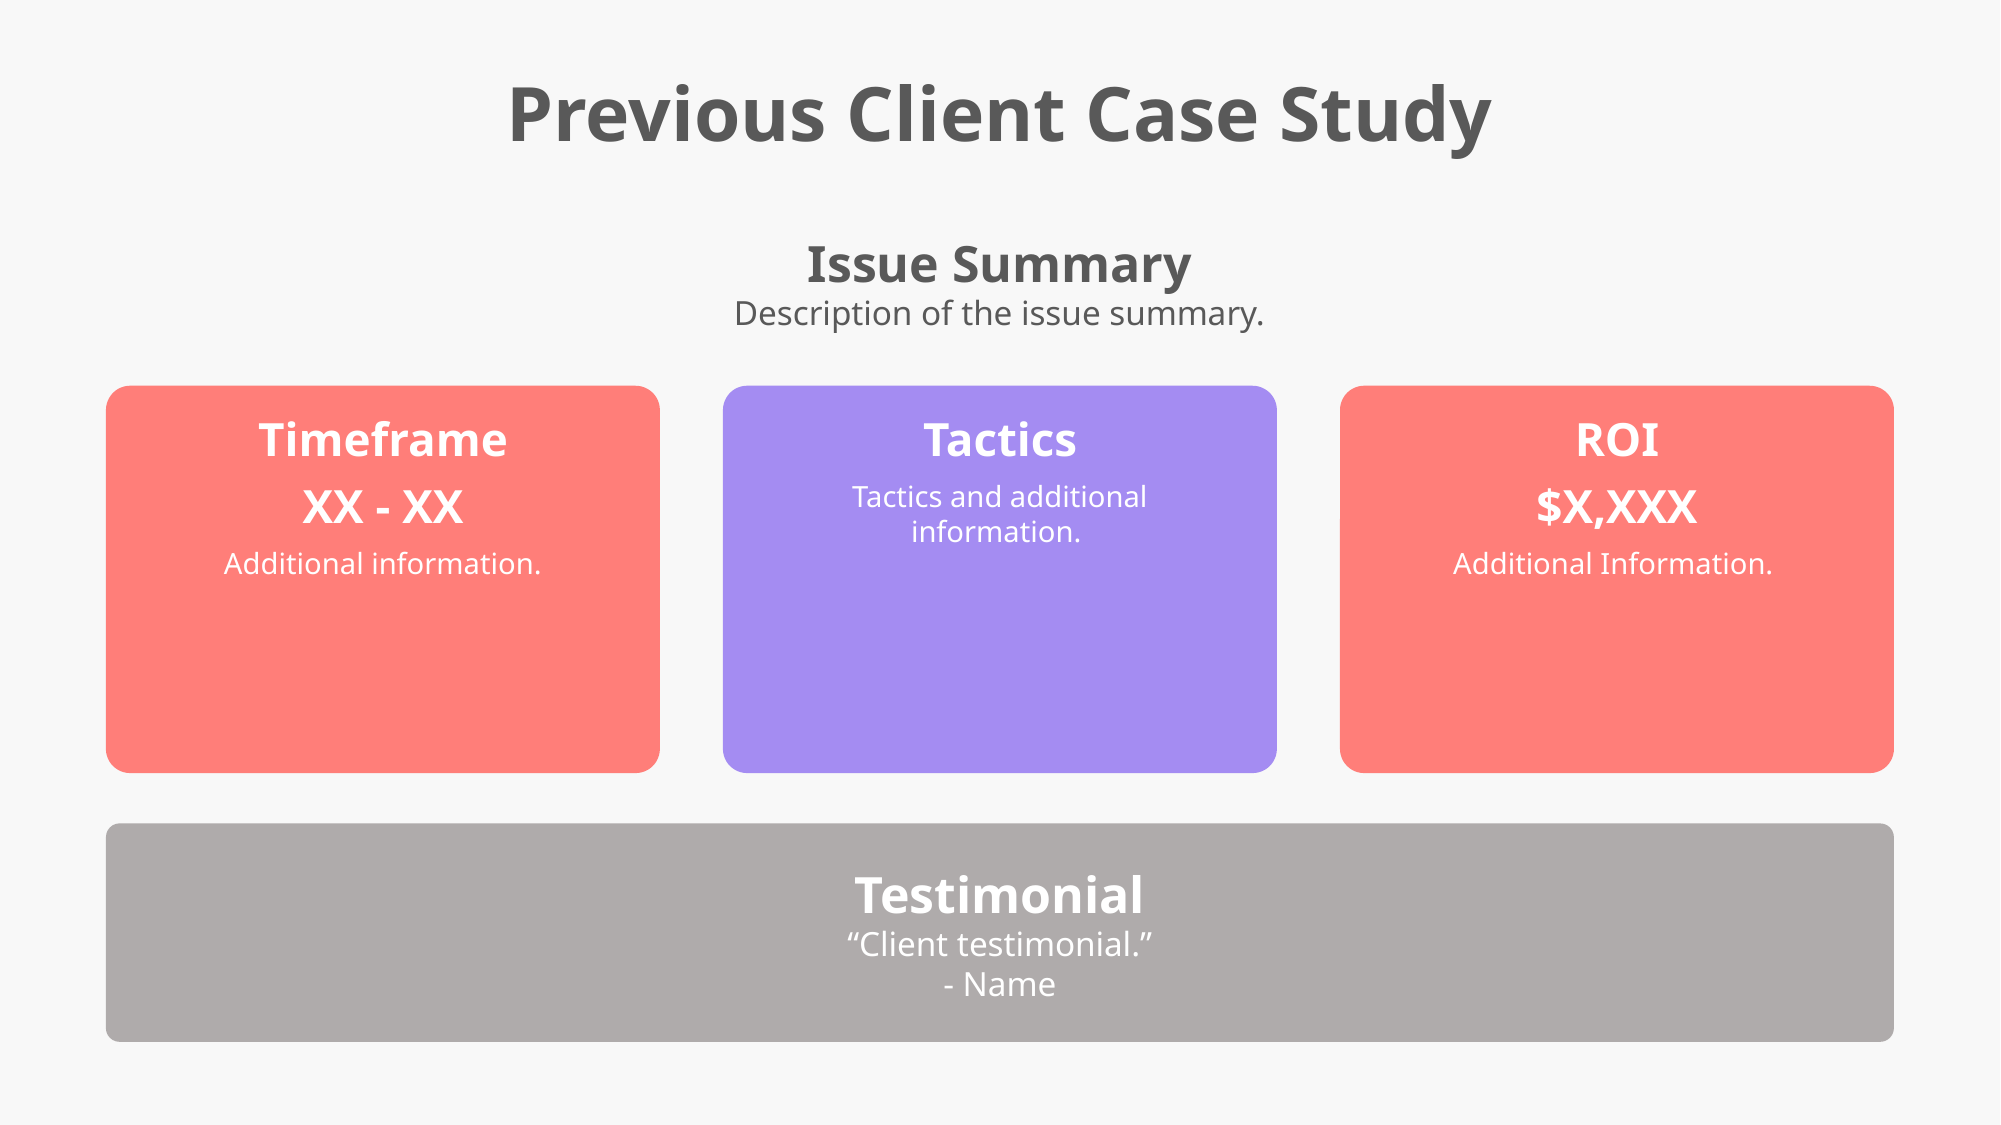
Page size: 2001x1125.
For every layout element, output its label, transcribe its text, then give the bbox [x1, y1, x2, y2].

text_box [721, 384, 1278, 775]
text_box Tactics Tactics and additional information. [761, 402, 1239, 556]
text_box ROI $X,XXX Additional Information. [1378, 402, 1856, 588]
text_box [104, 384, 661, 775]
text_box Testimonial “Client testimonial.” - Name [163, 855, 1837, 1011]
text_box Timeframe XX - XX Additional information. [144, 402, 622, 588]
text_box Issue Summary Description of the issue summary. [105, 224, 1894, 340]
text_box [1338, 384, 1895, 775]
text_box [104, 822, 1895, 1043]
text_box Previous Client Case Study [105, 59, 1894, 165]
